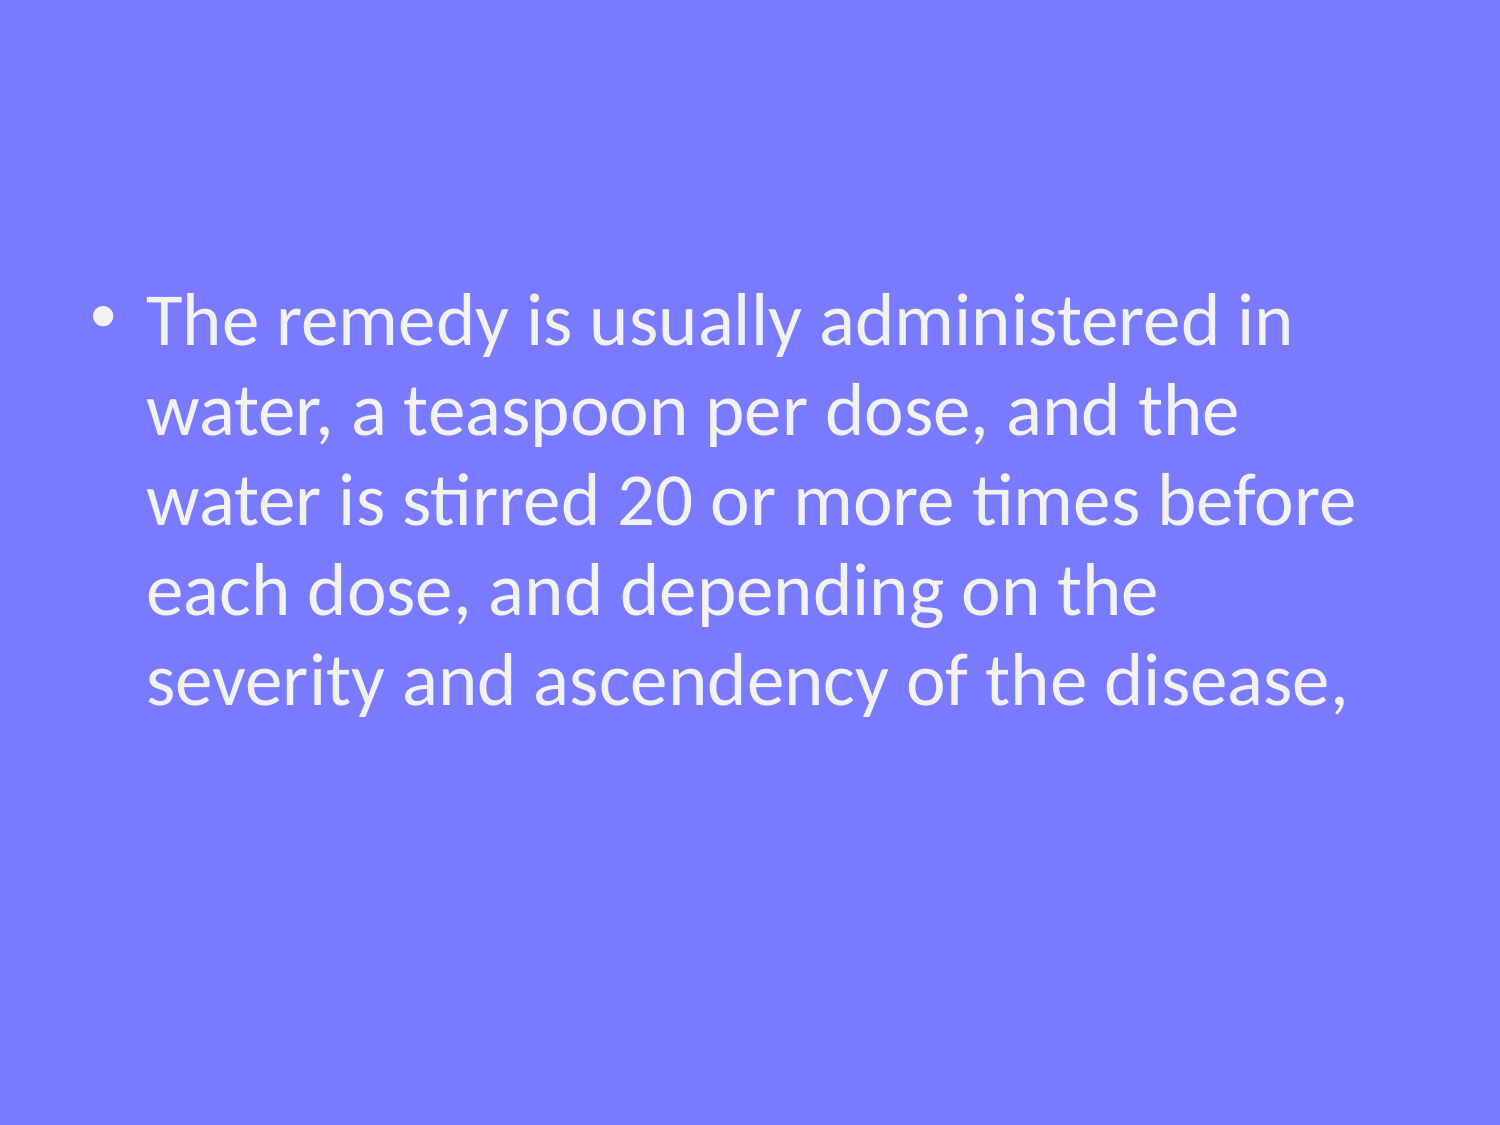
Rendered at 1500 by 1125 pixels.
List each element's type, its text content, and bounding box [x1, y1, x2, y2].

list The remedy is usually administered in water, a teaspoon per dose, and the water is stirred 20 or more times before each dose, and depending on the severity and ascendency of the disease, [75, 262, 1425, 1005]
